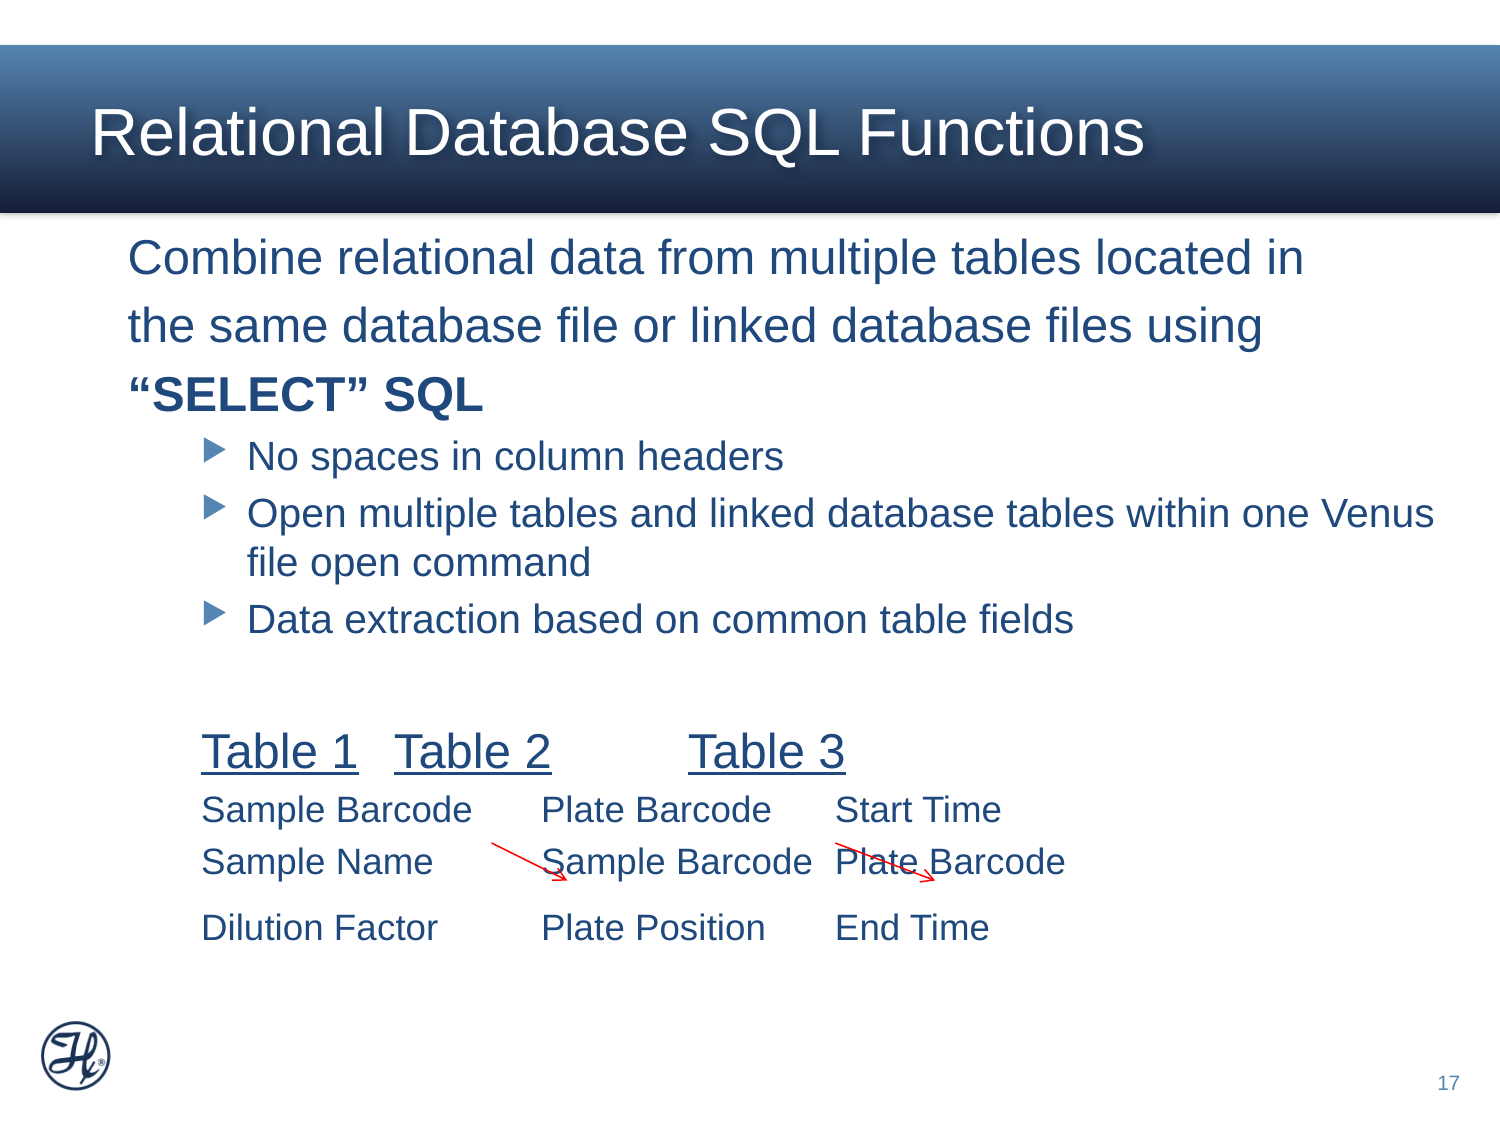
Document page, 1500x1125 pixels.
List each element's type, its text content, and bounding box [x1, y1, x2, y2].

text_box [834, 842, 936, 881]
list Combine relational data from multiple tables located in the same database file or linked database files using “SELECT” SQL No spaces in column headers Open multiple tables and linked database tables within one Venus file open command Data extraction based on common table fields Table 1 Table 2 Table 3 Sample Barcode Plate Barcode Start Time Sample Name Sample Barcode Plate Barcode Dilution Factor Plate Position End Time [112, 163, 1475, 1052]
picture [37, 1017, 113, 1094]
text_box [491, 842, 568, 881]
title Relational Database SQL Functions [75, 45, 1438, 213]
